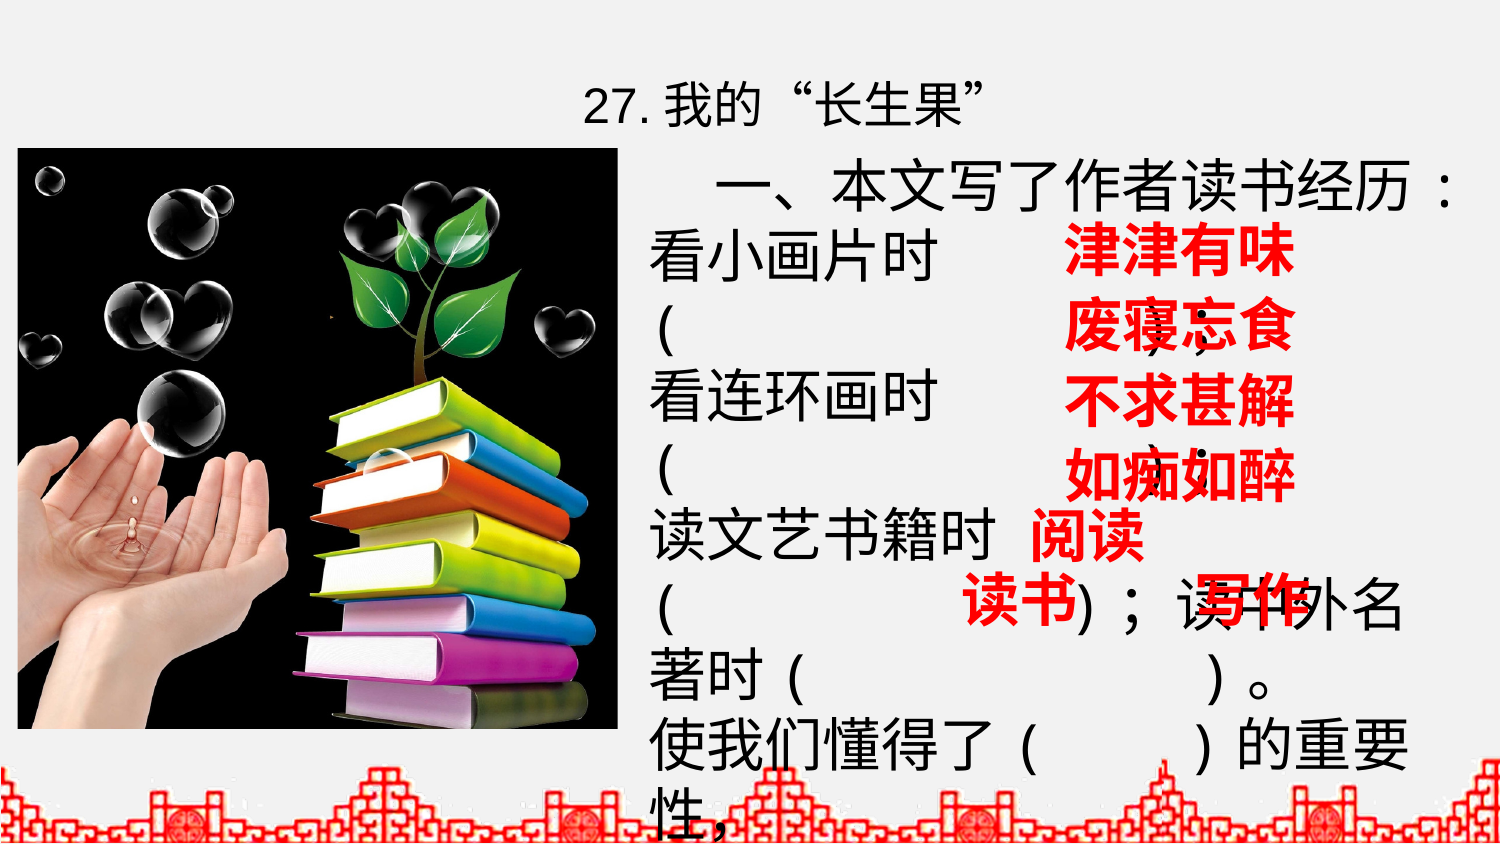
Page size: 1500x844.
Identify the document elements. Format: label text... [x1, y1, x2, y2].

text_box 津津有味 [1048, 205, 1313, 290]
text_box 一、本文写了作者读书经历: 看小画片时( )； 看连环画时( )； 读文艺书籍时( )；读中外名著时( )。 使我们懂得了( )的重要性， 领会了一些( )、( )的方法。 [633, 141, 1481, 844]
text_box 废寝忘食 [1049, 280, 1313, 356]
text_box 27.我的“长生果” [567, 65, 1032, 141]
text_box 读书 [946, 556, 1111, 641]
text_box 不求甚解 [1048, 356, 1430, 442]
text_box 阅读 [1014, 492, 1205, 647]
picture [17, 148, 618, 729]
text_box 写作 [1205, 556, 1340, 641]
text_box 如痴如醉 [1049, 432, 1313, 517]
